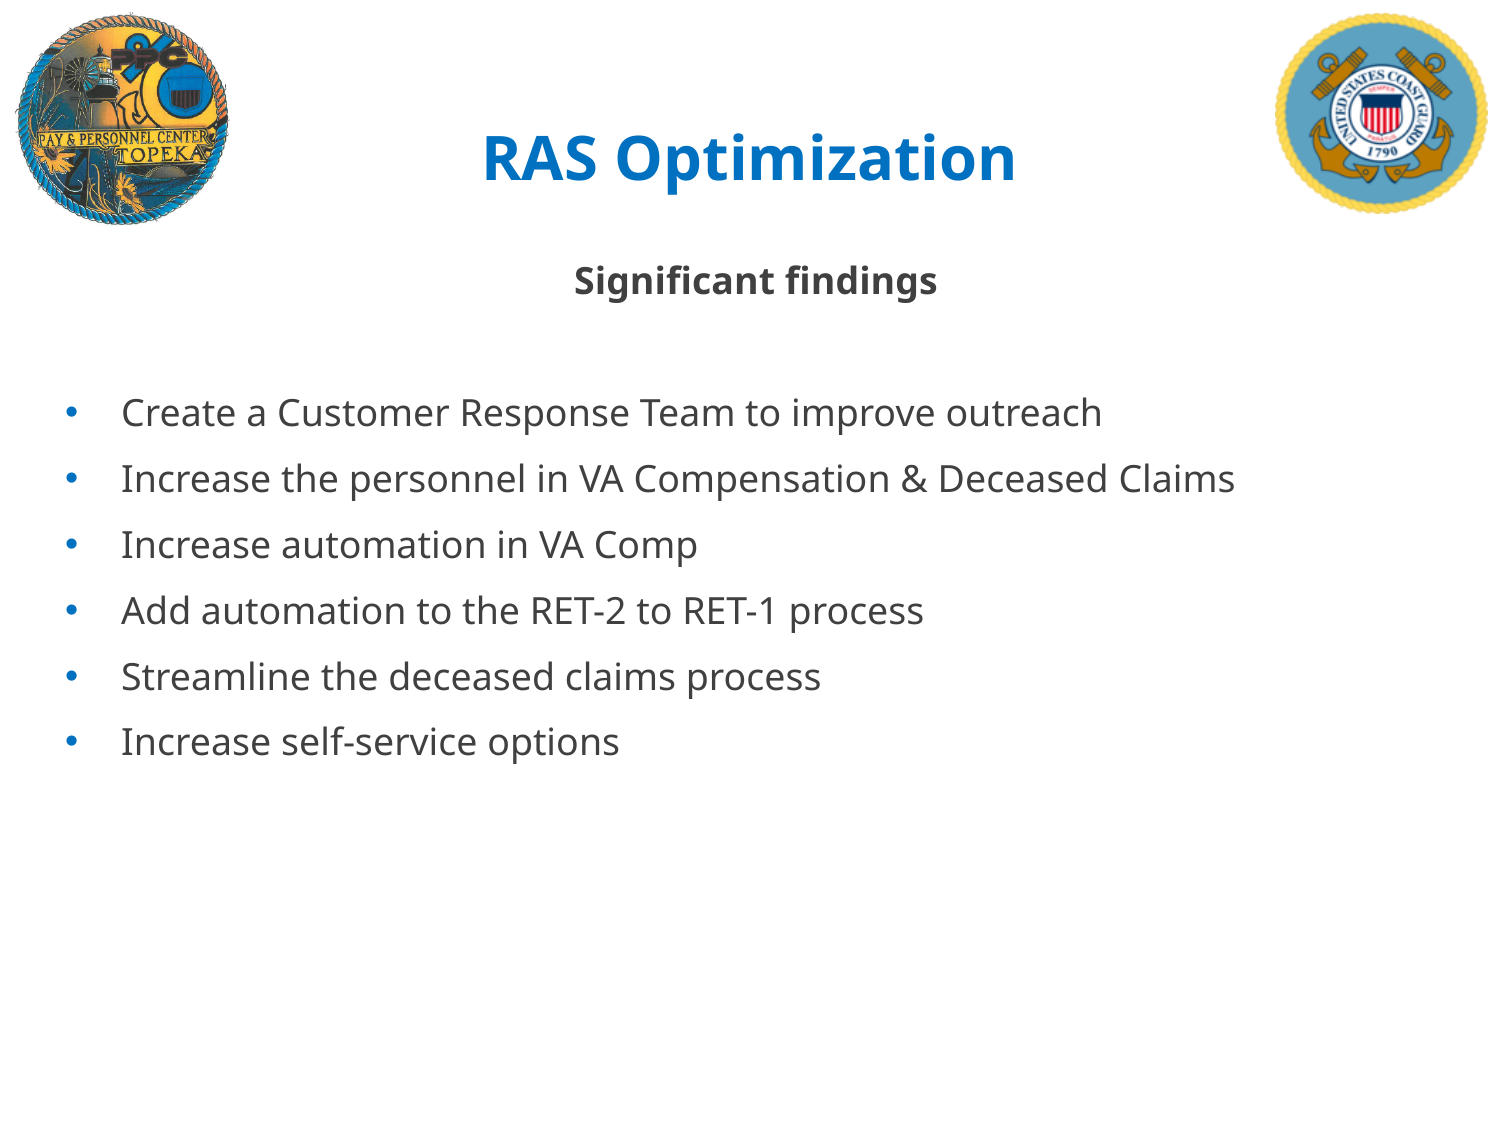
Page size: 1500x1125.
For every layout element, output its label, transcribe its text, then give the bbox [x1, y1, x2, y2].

list Significant findings Create a Customer Response Team to improve outreach Increase the personnel in VA Compensation & Deceased Claims Increase automation in VA Comp Add automation to the RET-2 to RET-1 process Streamline the deceased claims process Increase self-service options [50, 249, 1463, 1062]
picture [12, 12, 233, 111]
picture [1275, 13, 1488, 111]
title RAS Optimization [0, 111, 1500, 275]
